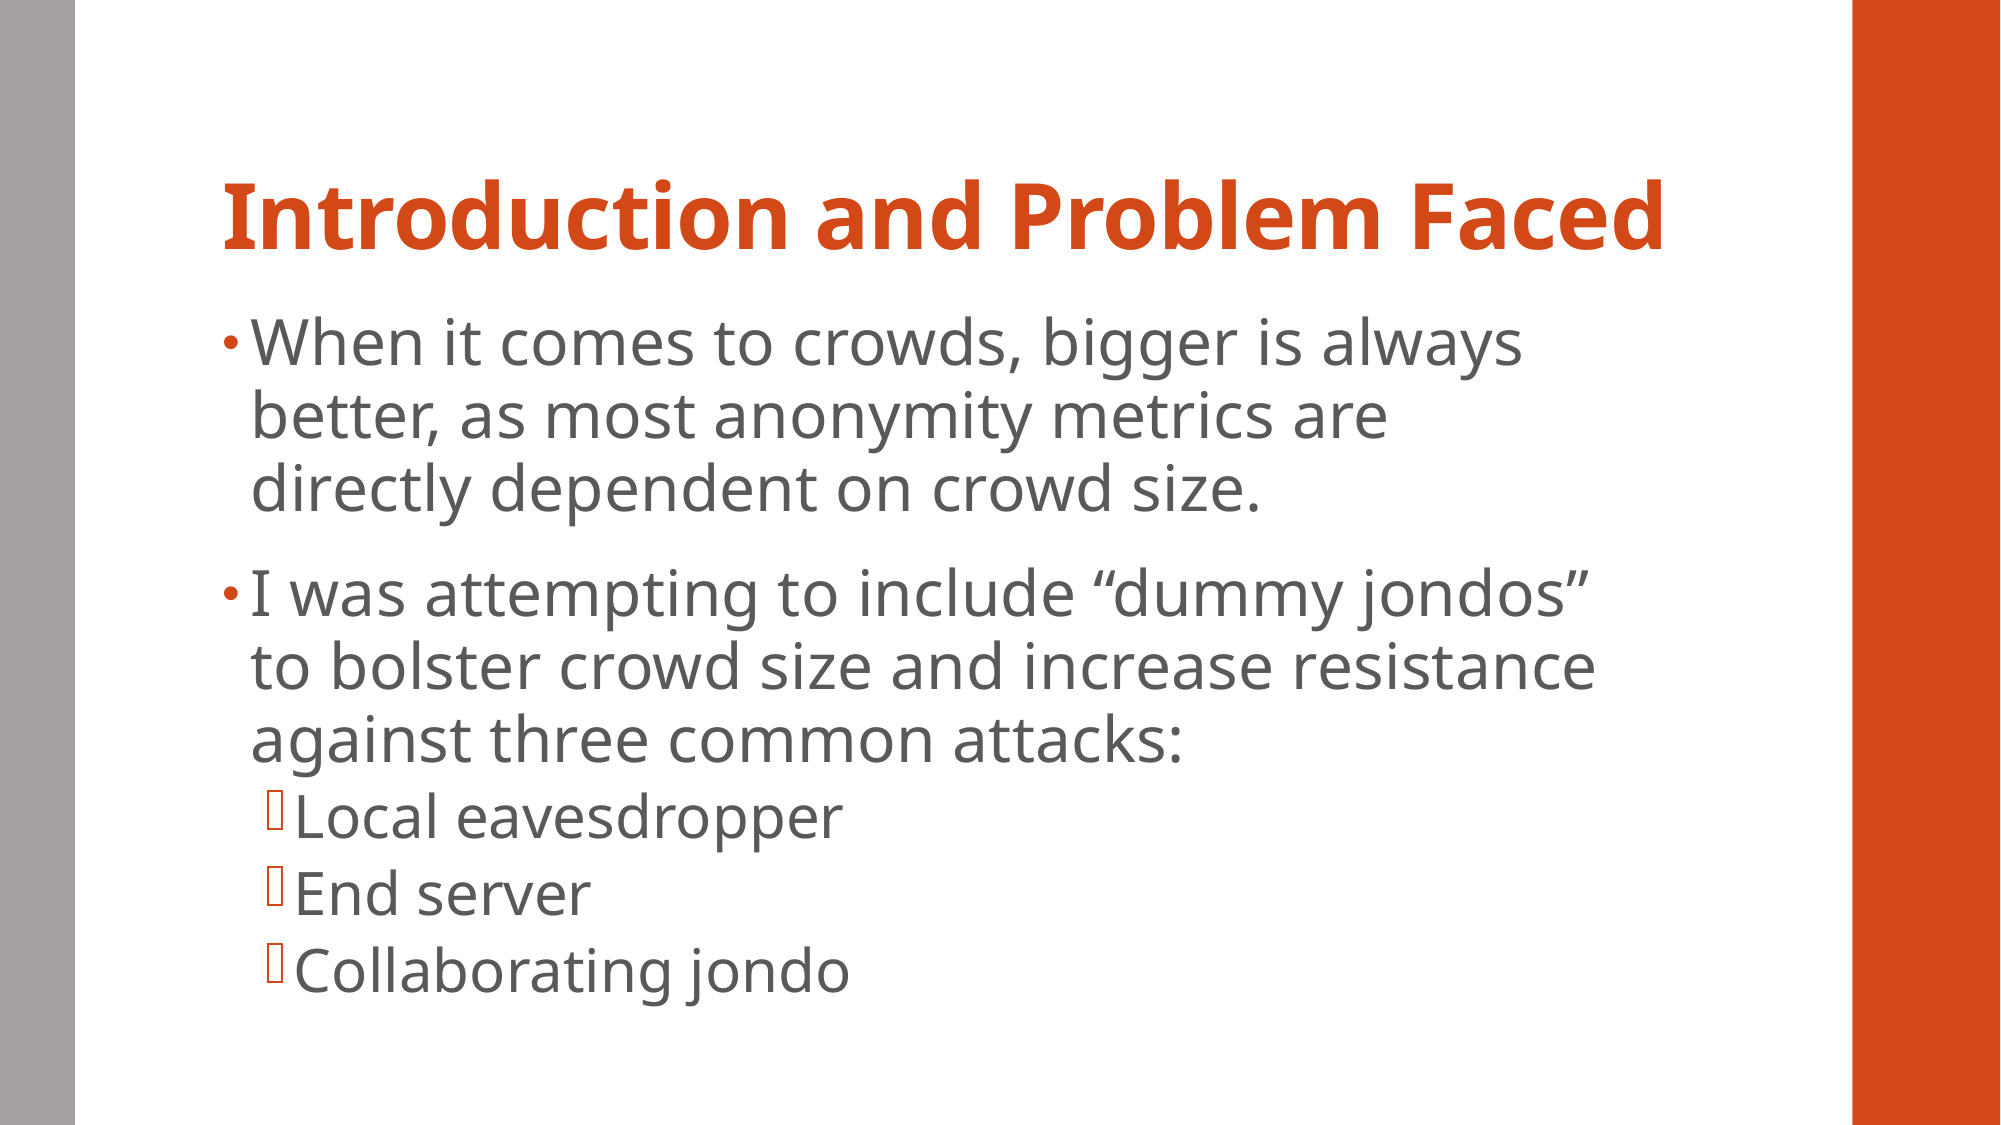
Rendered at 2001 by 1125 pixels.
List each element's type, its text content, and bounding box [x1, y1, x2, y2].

list When it comes to crowds, bigger is always better, as most anonymity metrics are directly dependent on crowd size. I was attempting to include “dummy jondos” to bolster crowd size and increase resistance against three common attacks: Local eavesdropper End server Collaborating jondo [206, 299, 1617, 1014]
title Introduction and Problem Faced [206, 48, 1797, 278]
